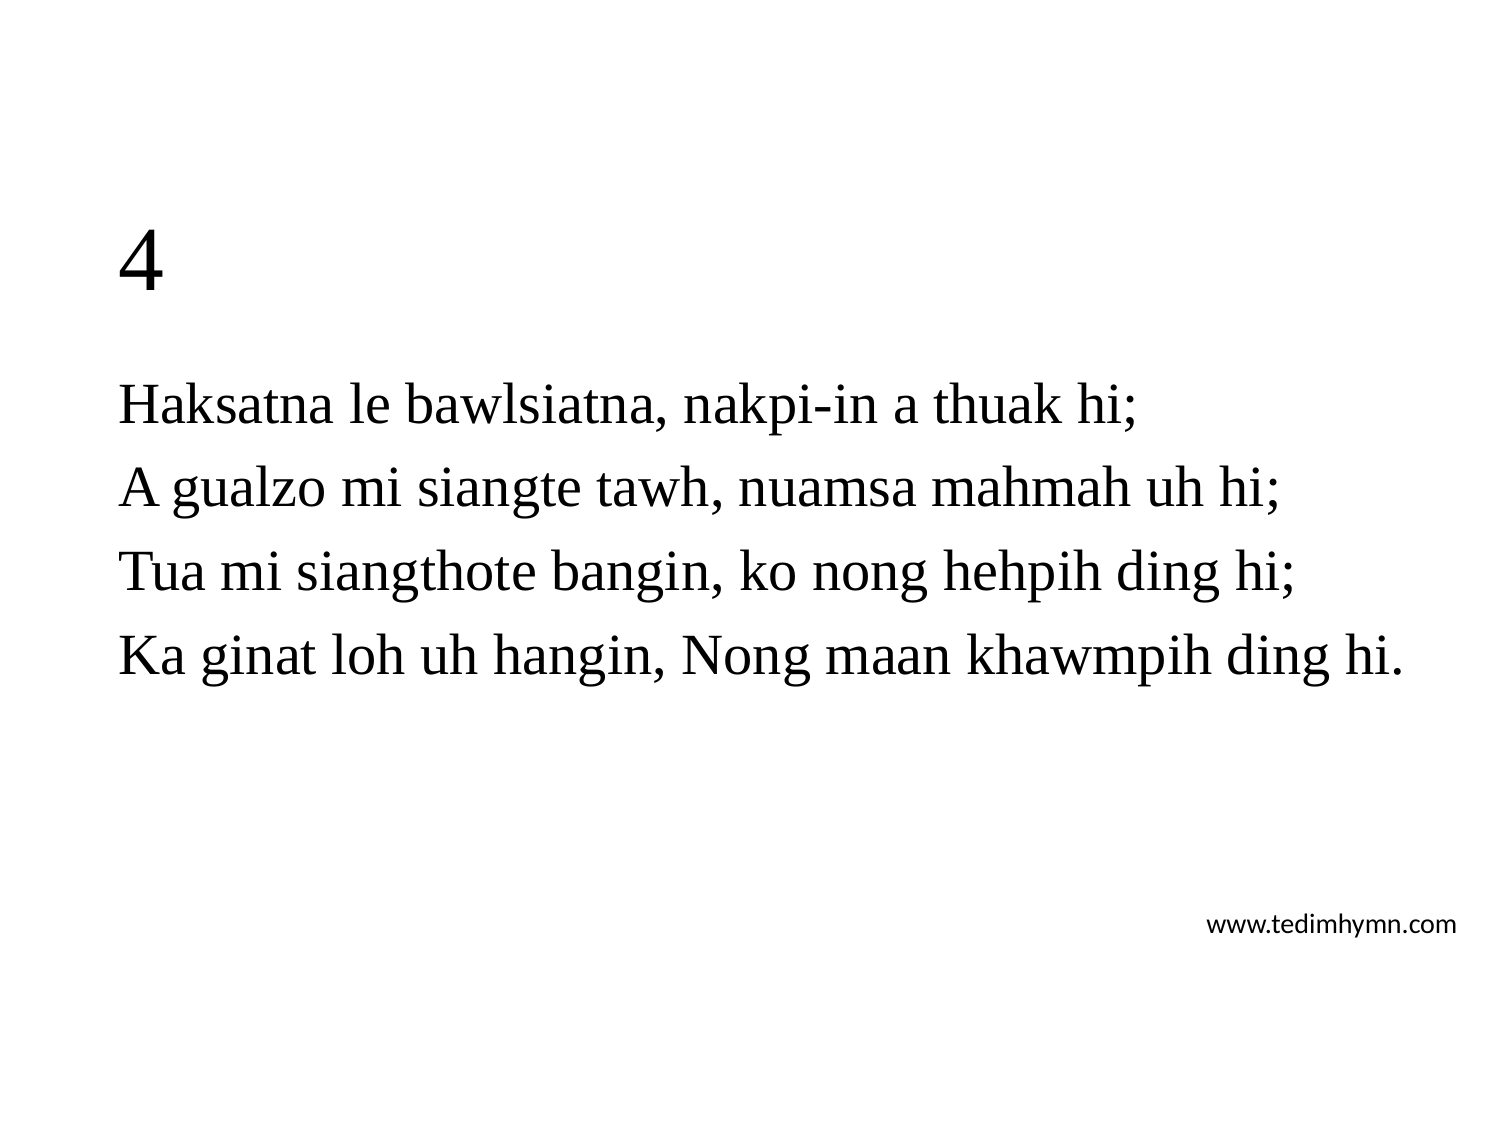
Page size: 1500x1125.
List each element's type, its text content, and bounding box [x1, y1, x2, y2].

list Haksatna le bawlsiatna, nakpi-in a thuak hi; A gualzo mi siangte tawh, nuamsa mahmah uh hi; Tua mi siangthote bangin, ko nong hehpih ding hi; Ka ginat loh uh hangin, Nong maan khawmpih ding hi. [103, 365, 1459, 901]
text_box www.tedimhymn.com [1191, 897, 1500, 947]
title 4 [103, 200, 1397, 322]
